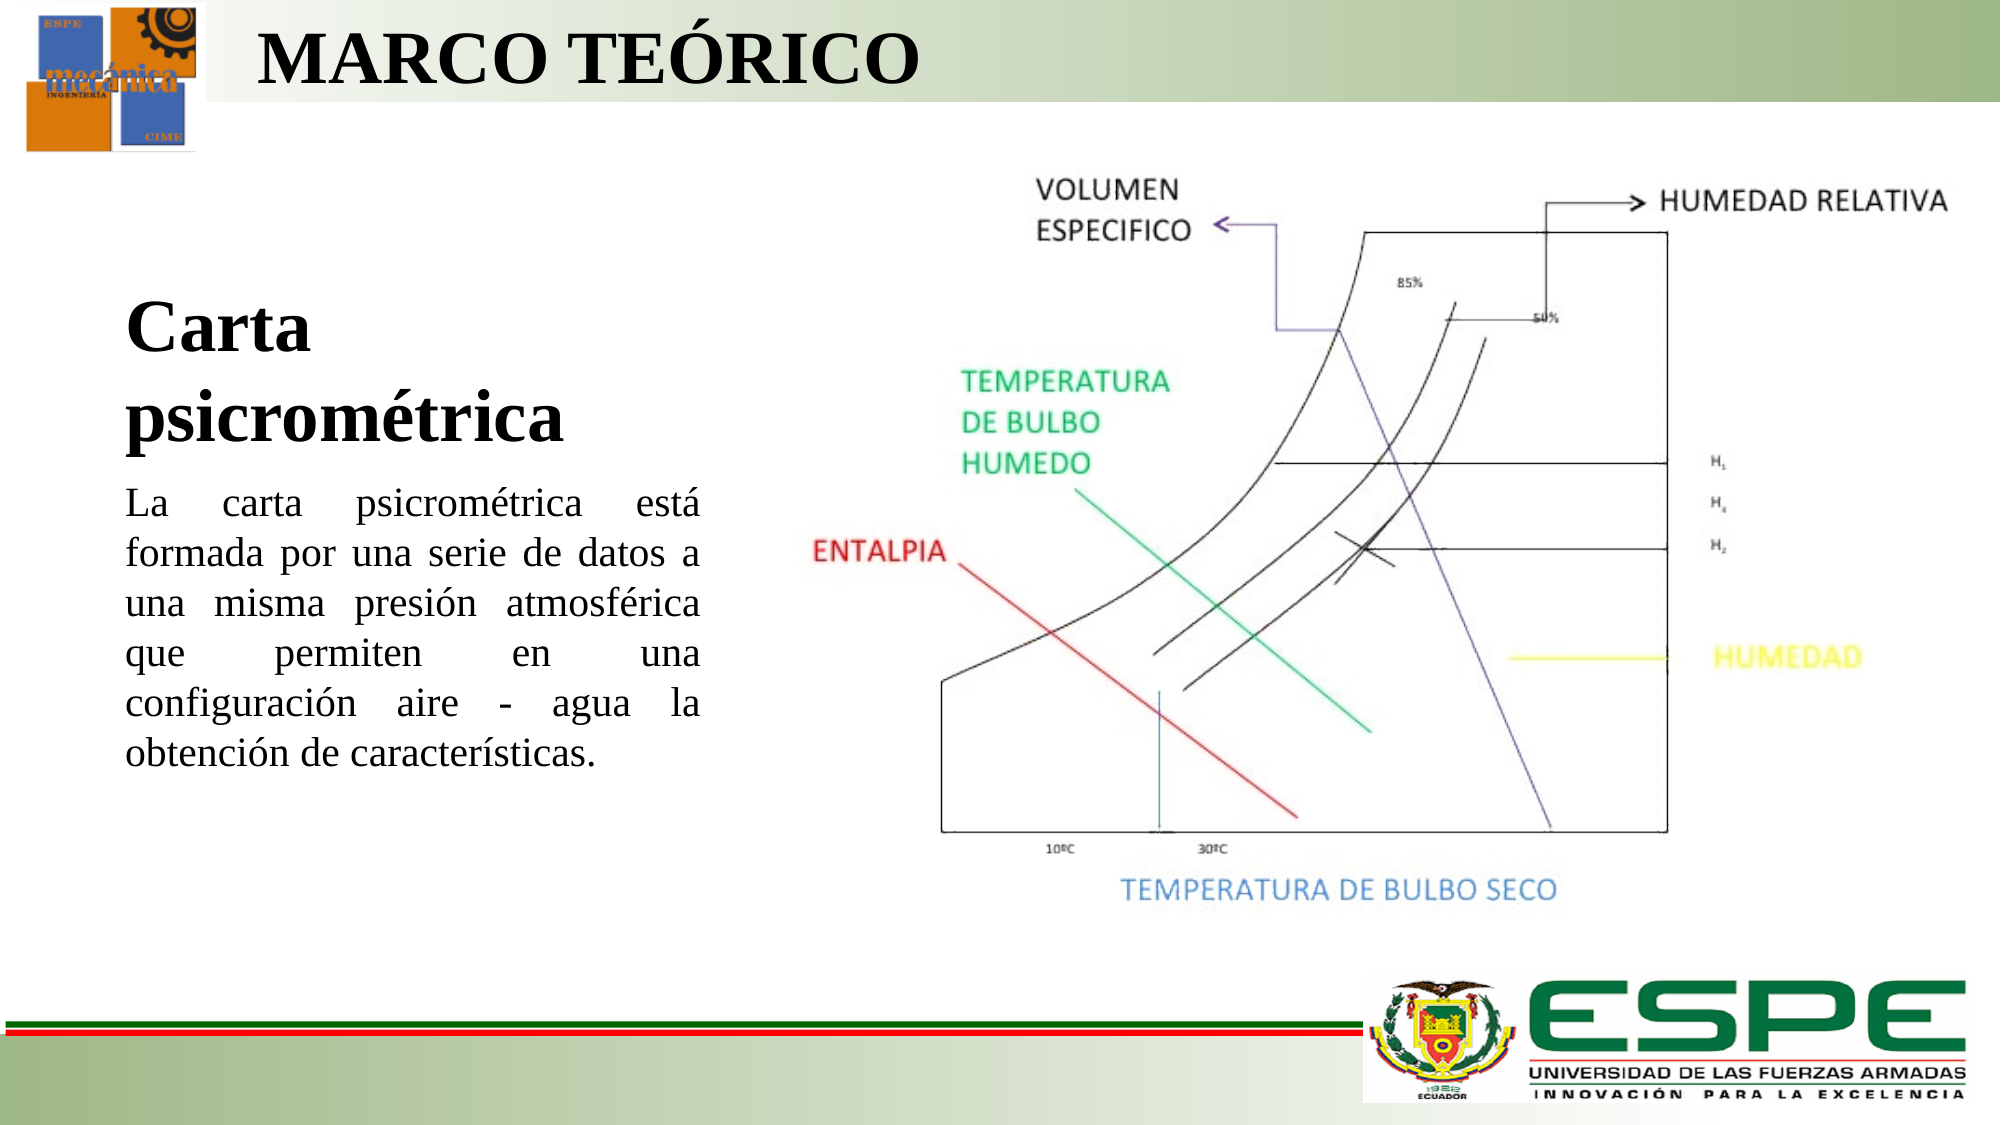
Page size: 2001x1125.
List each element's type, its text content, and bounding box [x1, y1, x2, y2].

title MARCO TEÓRICO [190, 0, 990, 107]
picture [772, 148, 1977, 1103]
picture [5, 3, 206, 160]
text_box Carta psicrométrica La carta psicrométrica está formada por una serie de datos a una misma presión atmosférica que permiten en una configuración aire - agua la obtención de características. [110, 268, 716, 783]
